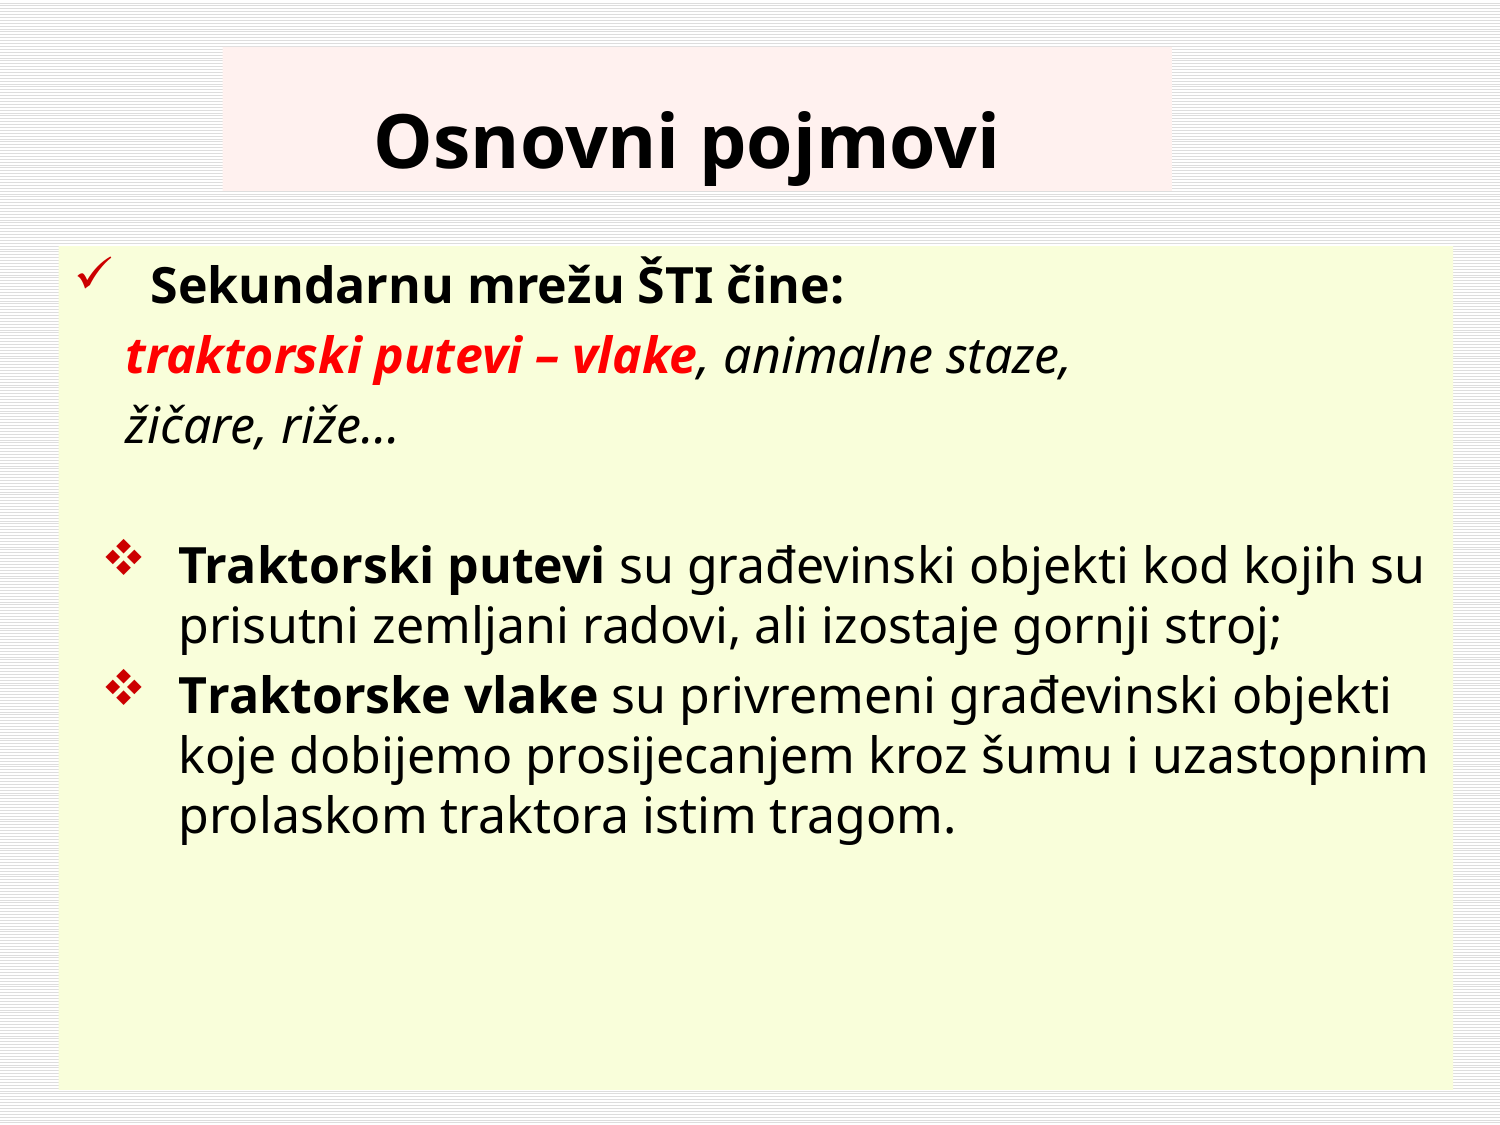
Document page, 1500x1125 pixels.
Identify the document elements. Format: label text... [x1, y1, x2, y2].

title Osnovni pojmovi [222, 46, 1173, 192]
list Sekundarnu mrežu ŠTI čine: traktorski putevi – vlake, animalne staze, žičare, riže... Traktorski putevi su građevinski objekti kod kojih su prisutni zemljani radovi, ali izostaje gornji stroj; Traktorske vlake su privremeni građevinski objekti koje dobijemo prosijecanjem kroz šumu i uzastopnim prolaskom traktora istim tragom. [58, 245, 1454, 1091]
